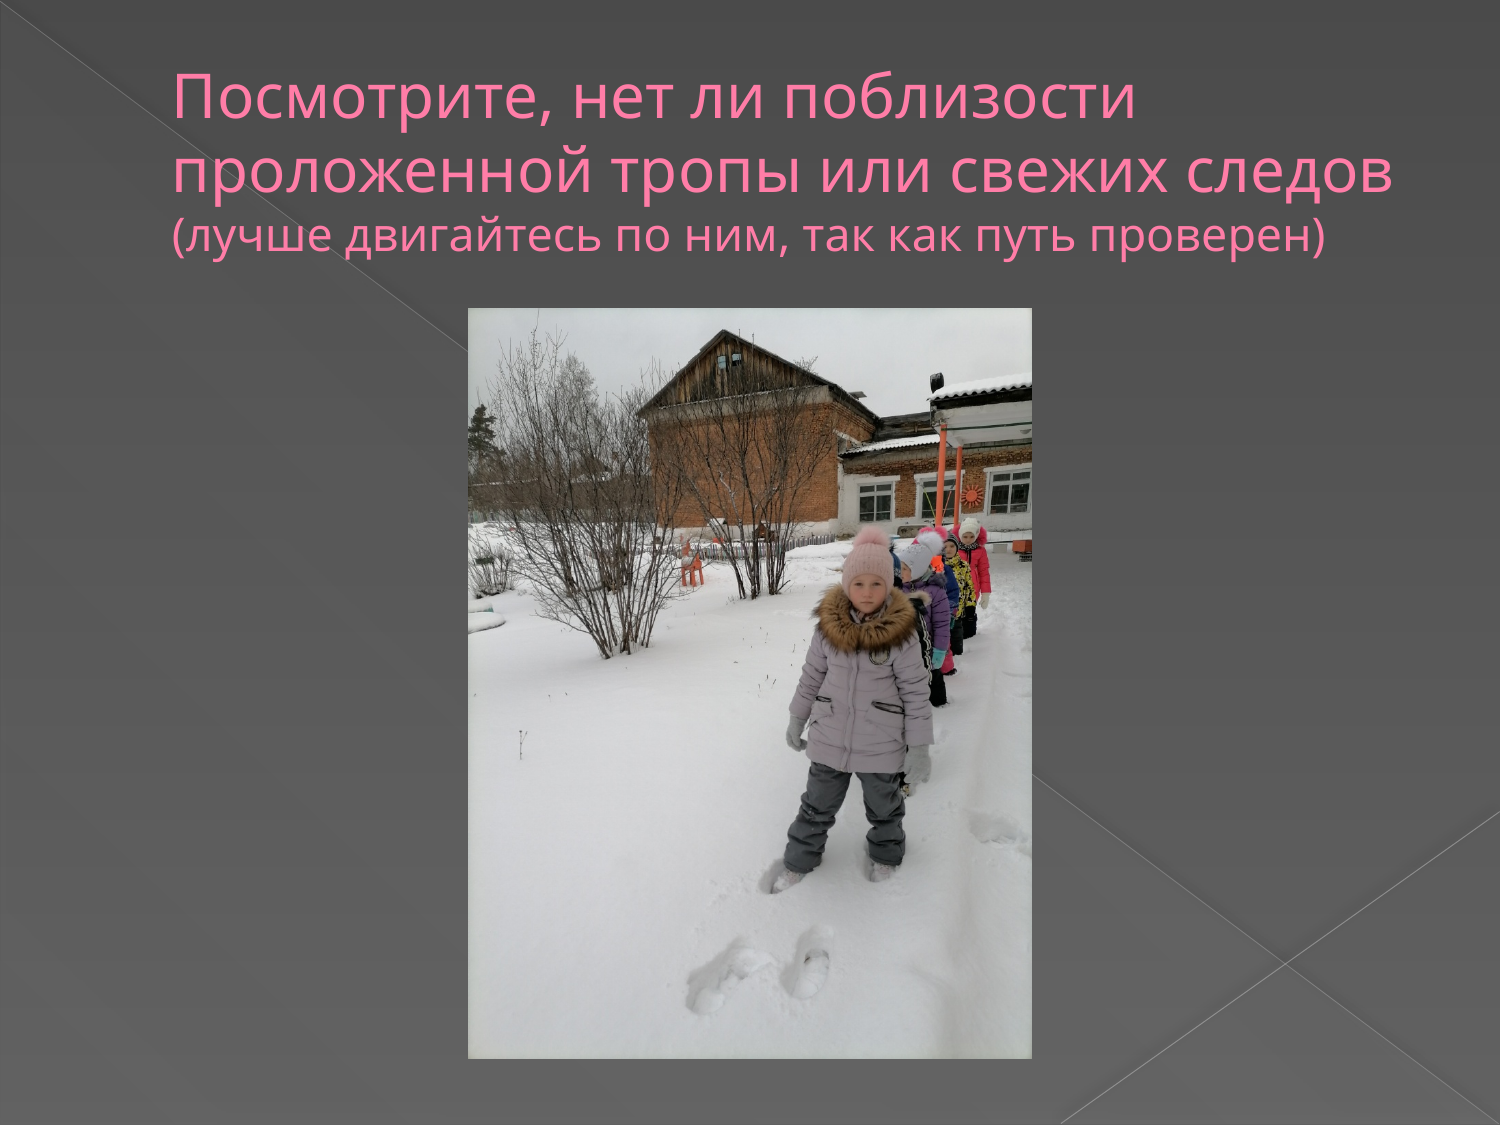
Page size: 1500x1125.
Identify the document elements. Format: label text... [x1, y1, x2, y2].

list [468, 308, 1032, 1060]
title Посмотрите, нет ли поблизости проложенной тропы или свежих следов (лучше двигайтесь по ним, так как путь проверен) [75, 43, 1425, 274]
